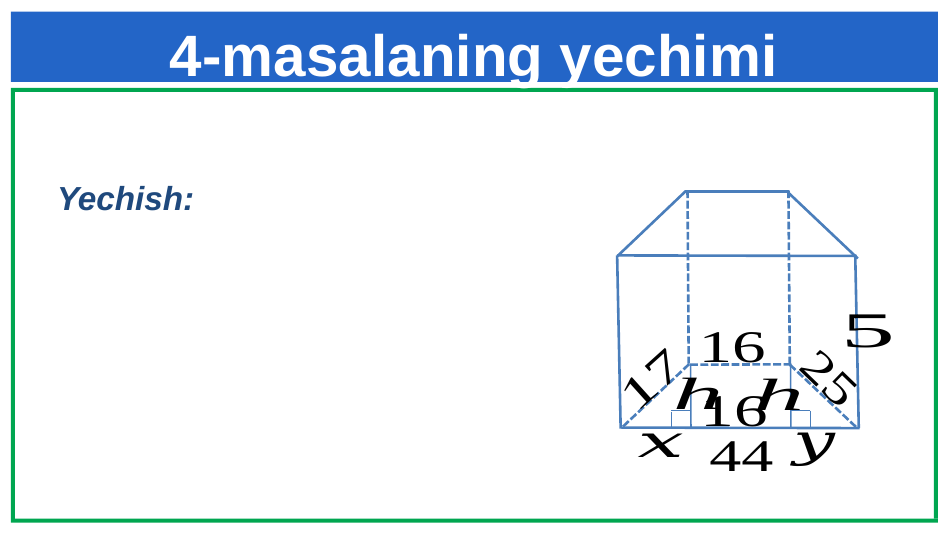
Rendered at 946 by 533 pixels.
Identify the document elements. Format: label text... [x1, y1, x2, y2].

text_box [621, 363, 690, 426]
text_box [789, 364, 857, 425]
title 4-masalaning yechimi [10, 15, 936, 107]
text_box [854, 254, 859, 364]
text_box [616, 255, 621, 368]
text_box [617, 190, 686, 253]
text_box [0, 134, 790, 332]
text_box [788, 192, 858, 253]
